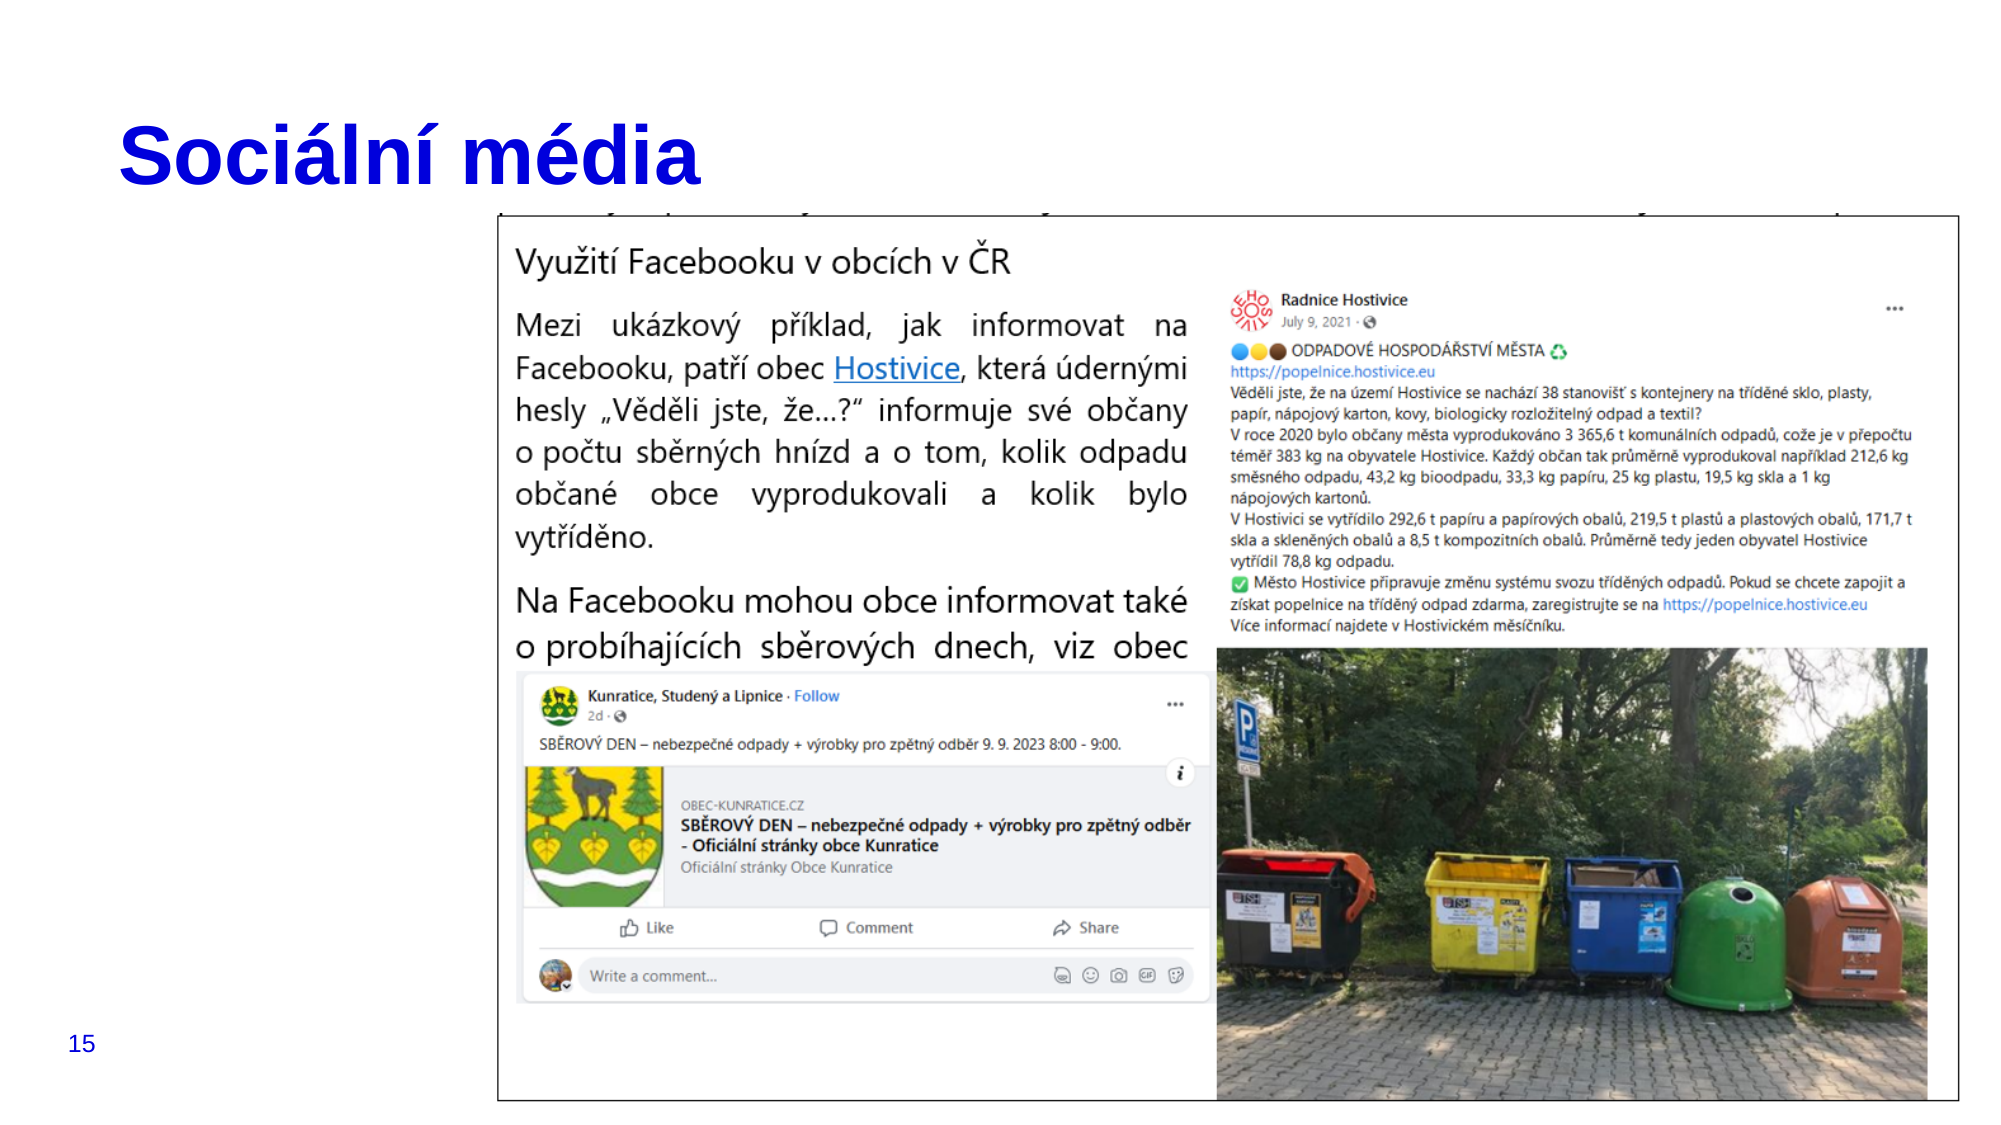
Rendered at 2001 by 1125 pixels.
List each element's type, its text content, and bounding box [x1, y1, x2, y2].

slide_number 15 [67, 1021, 110, 1063]
title Sociální média [118, 118, 1883, 193]
picture [491, 213, 1981, 1110]
